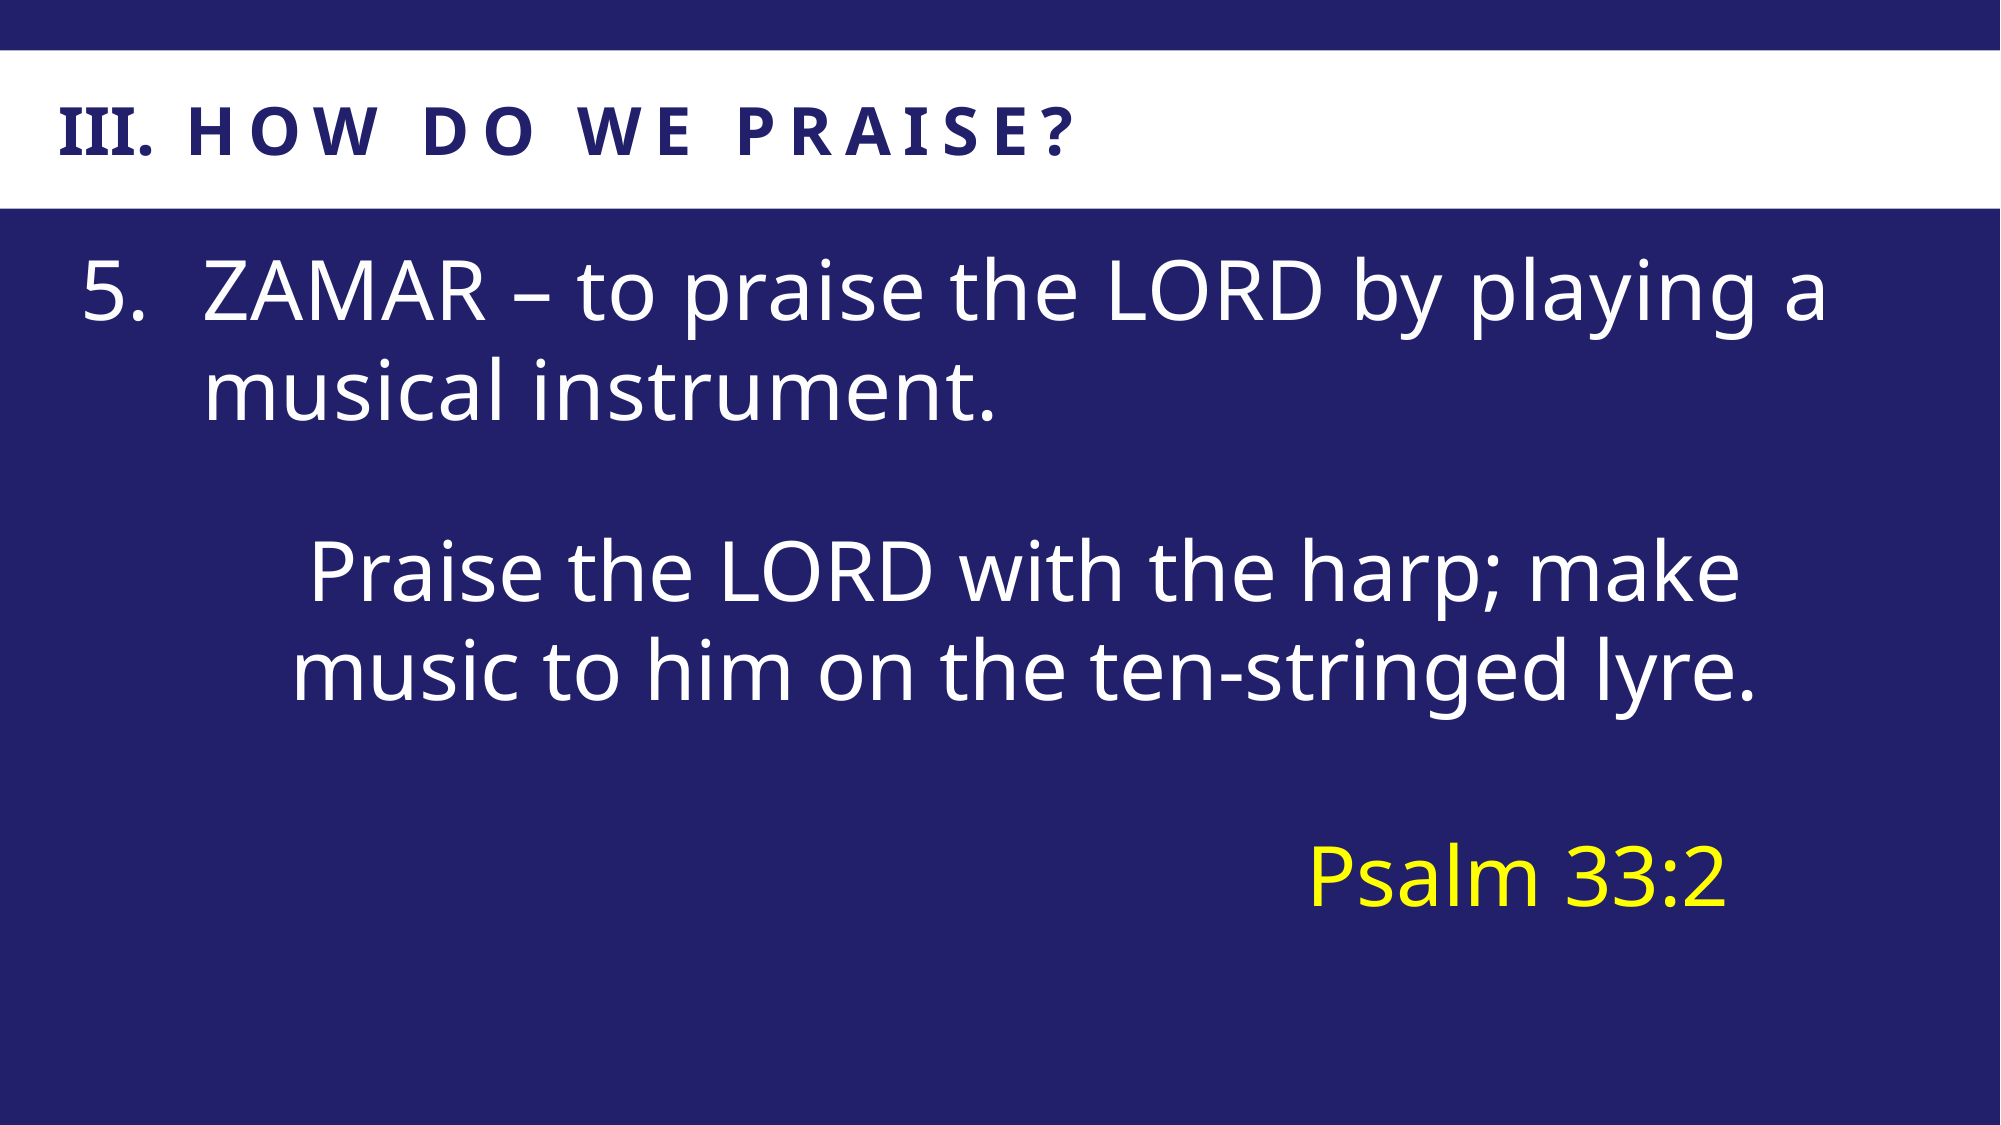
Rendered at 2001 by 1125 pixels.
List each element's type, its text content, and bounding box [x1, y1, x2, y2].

text_box Praise the LORD with the harp; make music to him on the ten-stringed lyre. [246, 510, 1805, 859]
picture [0, 0, 2000, 48]
text_box Psalm 33:2 [1291, 779, 1805, 967]
text_box [0, 48, 2000, 211]
text_box ZAMAR – to praise the LORD by playing a musical instrument. [65, 229, 1875, 445]
picture [0, 211, 2000, 1125]
text_box HOW DO WE PRAISE? [43, 81, 1089, 177]
